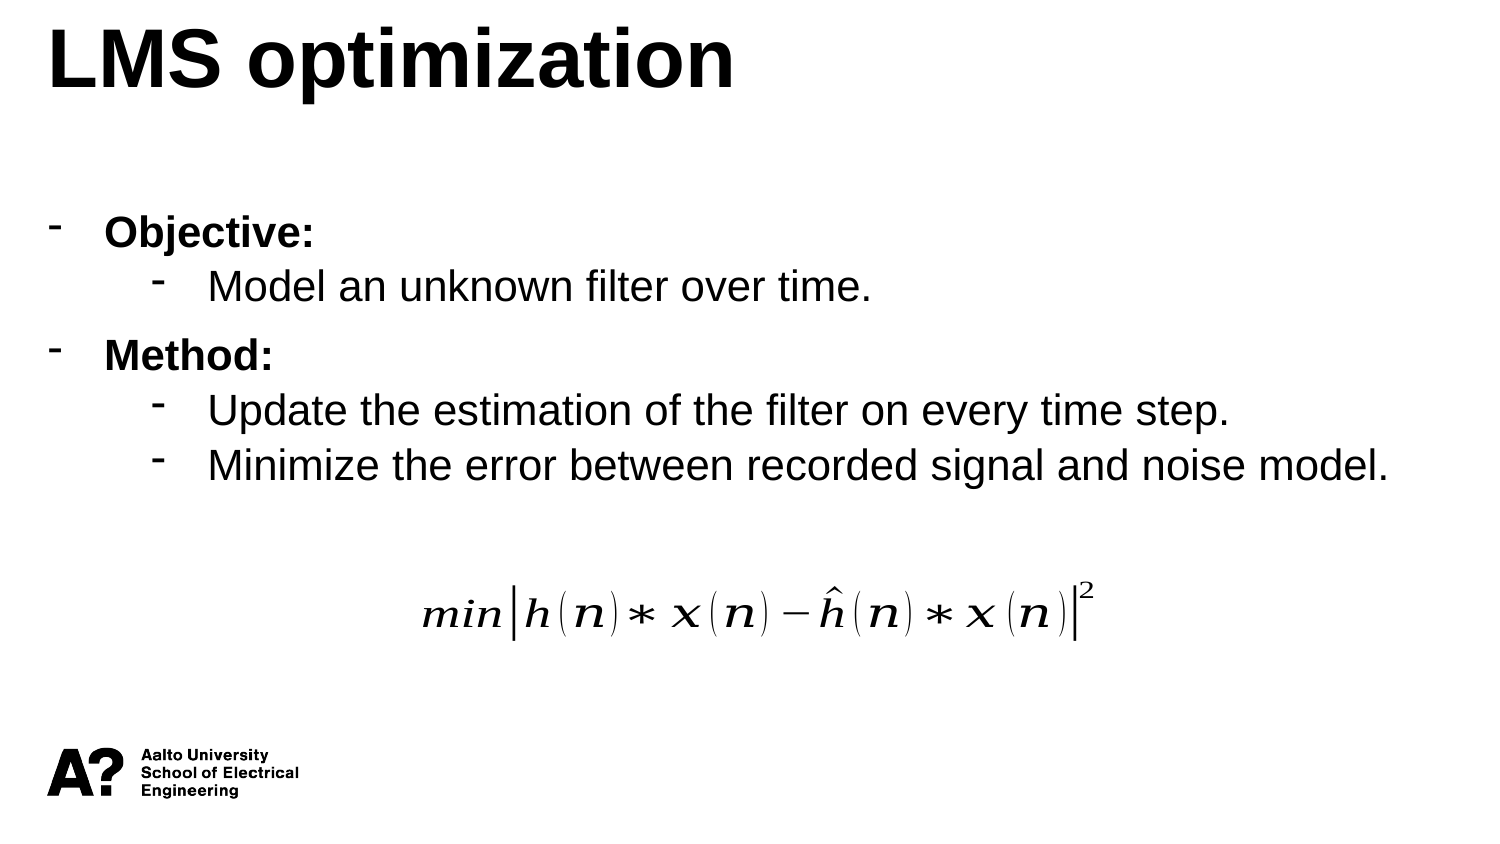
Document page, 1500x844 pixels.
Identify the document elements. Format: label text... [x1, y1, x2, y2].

list Objective: Model an unknown filter over time. Method: Update the estimation of the filter on every time step. Minimize the error between recorded signal and noise model. [47, 203, 1442, 704]
picture [0, 701, 345, 843]
list LMS optimization [47, 4, 1442, 169]
